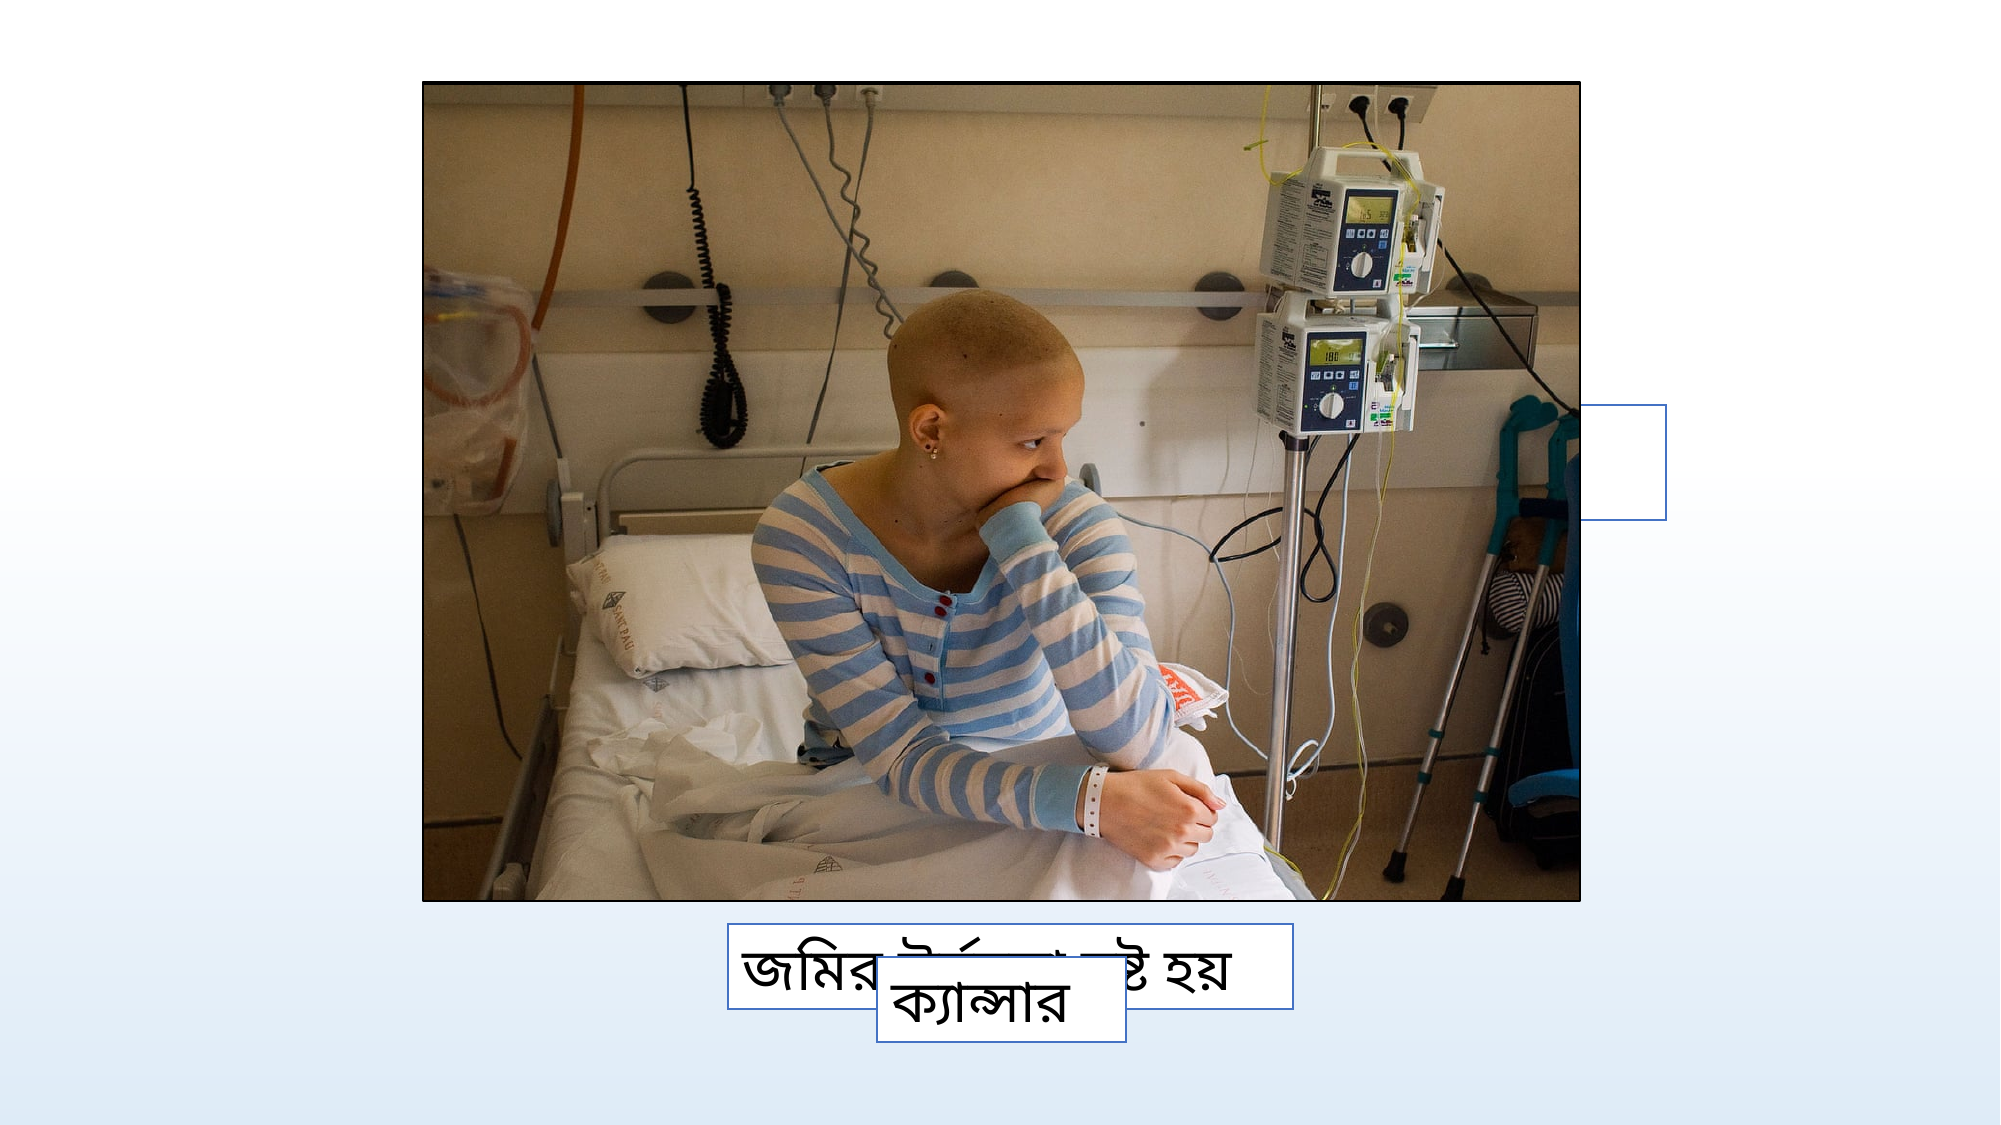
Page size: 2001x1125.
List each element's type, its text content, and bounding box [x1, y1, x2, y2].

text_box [423, 85, 1580, 1043]
text_box মাটি দূষণের ফলে কি সমস্যা হয়? [1581, 404, 1667, 521]
